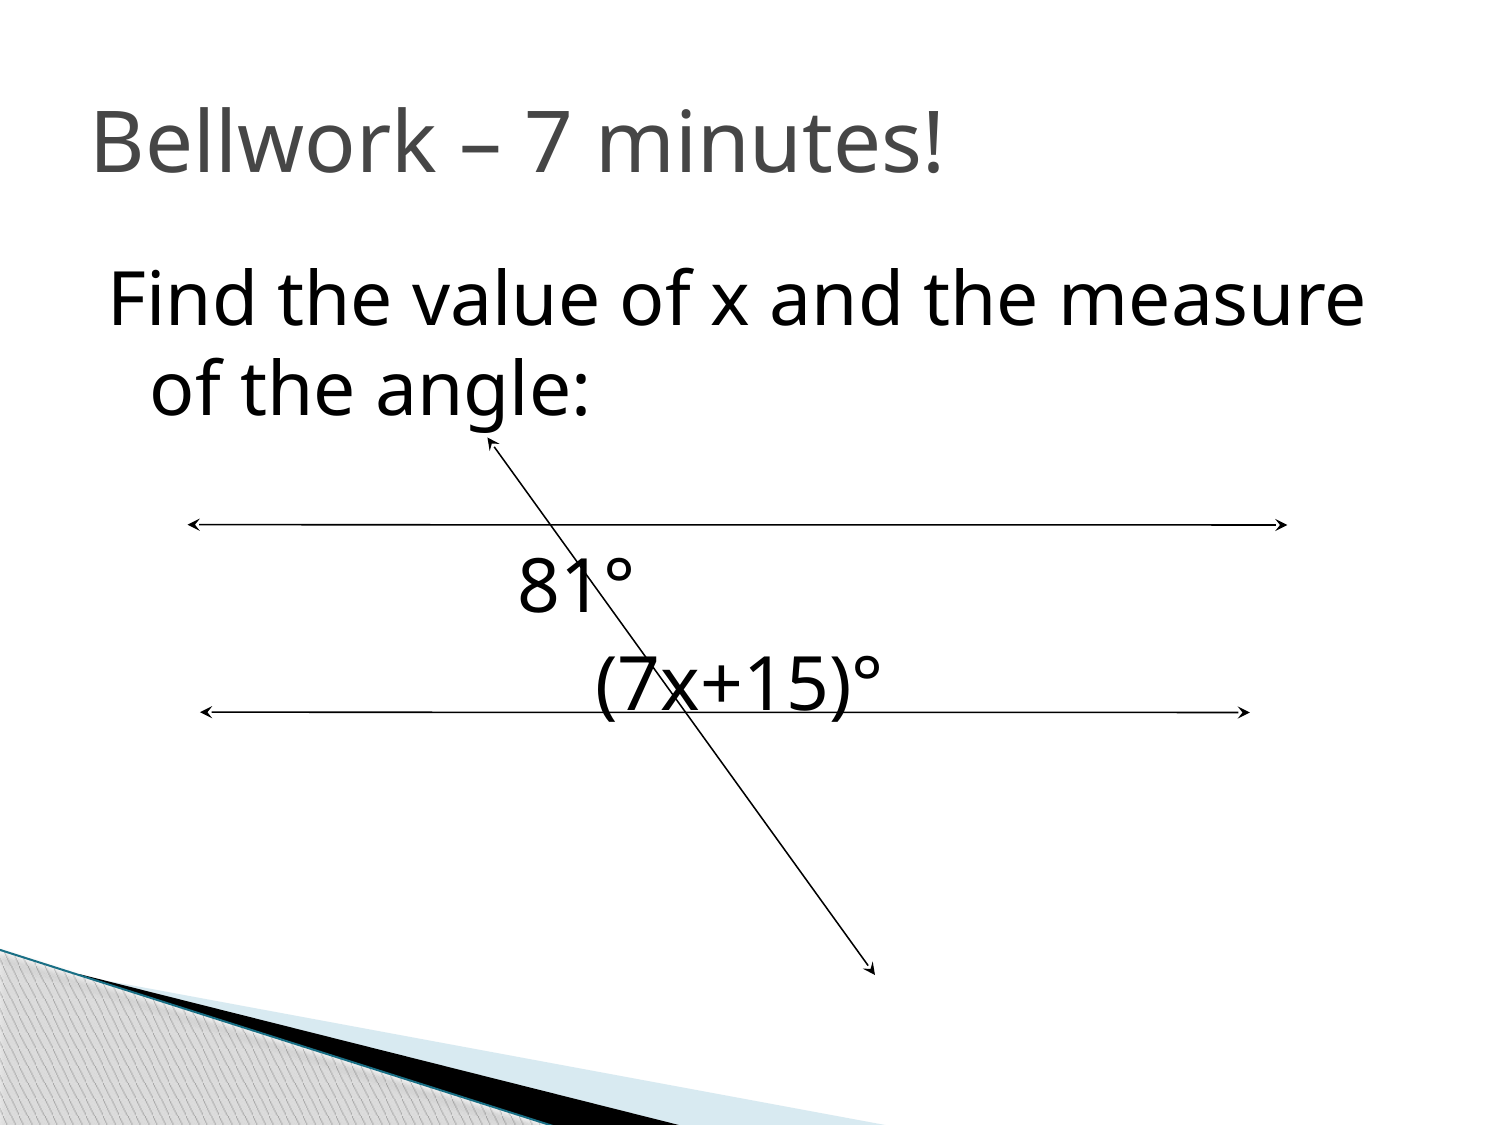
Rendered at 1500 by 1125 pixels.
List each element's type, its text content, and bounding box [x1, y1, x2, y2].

title Bellwork – 7 minutes! [75, 45, 1425, 233]
list Find the value of x and the measure of the angle: 81° (7x+15)° [75, 243, 1425, 988]
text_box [412, 512, 951, 901]
